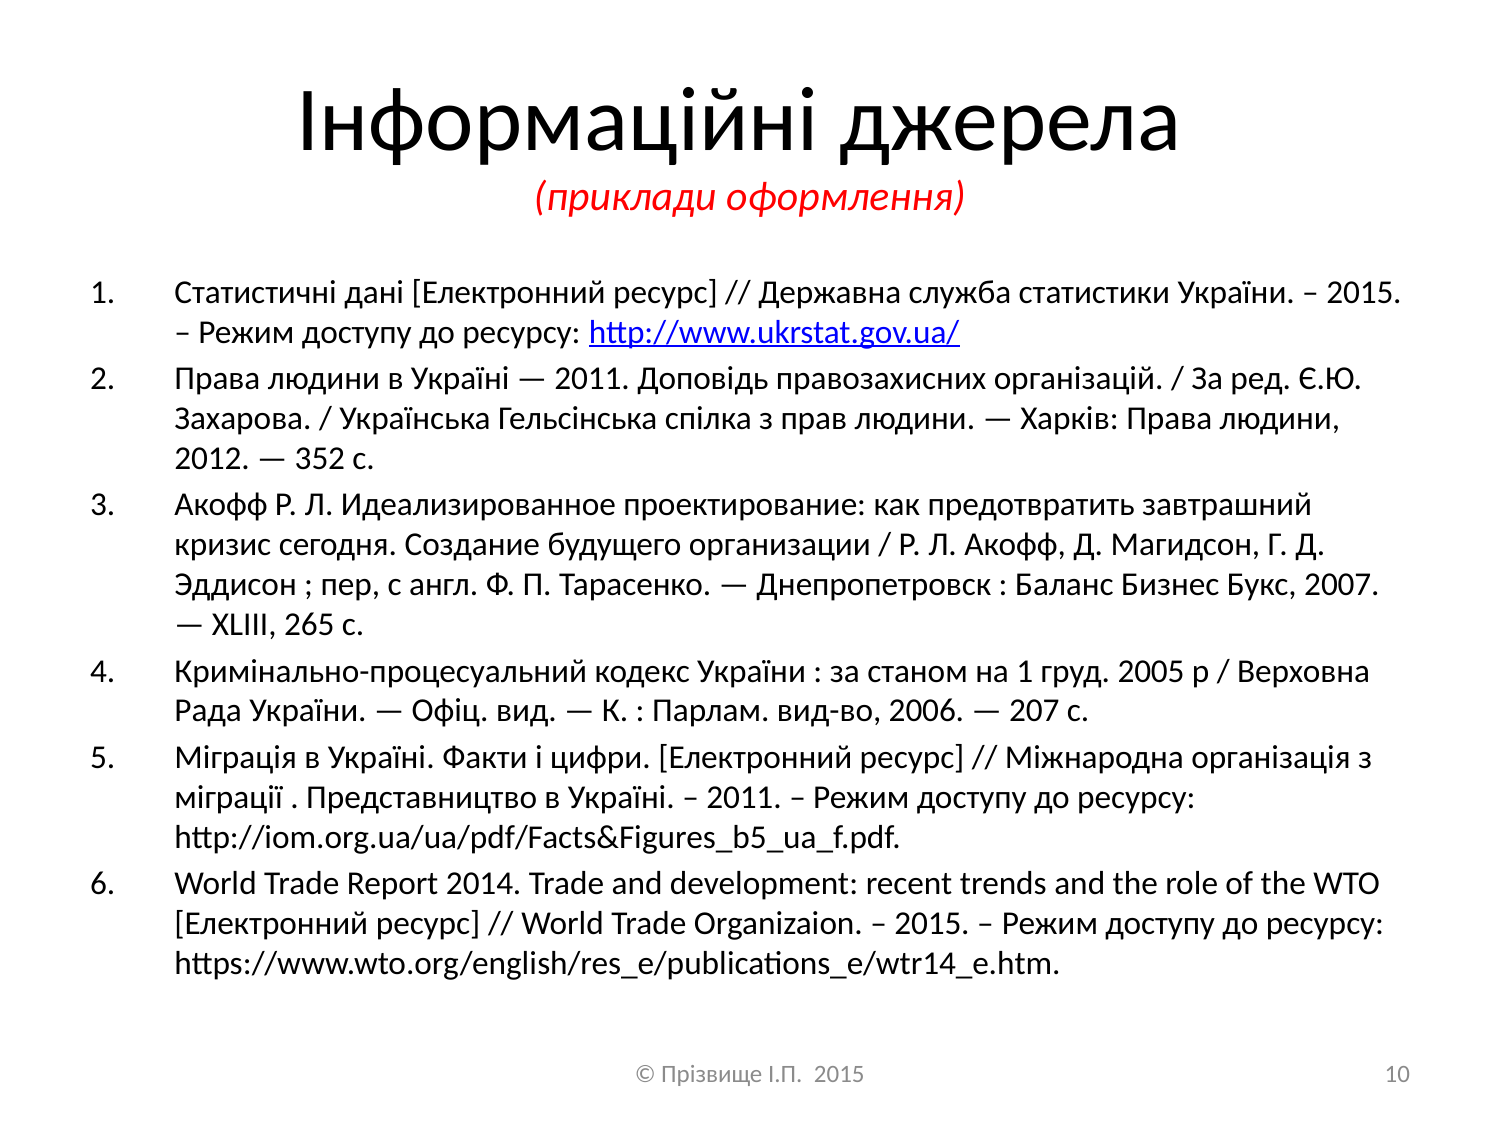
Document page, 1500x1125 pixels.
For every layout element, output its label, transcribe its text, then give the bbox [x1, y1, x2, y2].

title Інформаційні джерела (приклади оформлення) [75, 45, 1425, 233]
slide_number 10 [1074, 1042, 1425, 1103]
list Статистичні дані [Електронний ресурс] // Державна служба статистики України. – 2015. – Режим доступу до ресурсу: http://www.ukrstat.gov.ua/ Права людини в Україні — 2011. Доповідь правозахисних організацій. / За ред. Є.Ю. Захарова. / Українська Гельсінська спілка з прав людини. — Харків: Права людини, 2012. — 352 с. Акофф Р. Л. Идеализированное проектирование: как предотвратить завтрашний кризис сегодня. Создание будущего организации / Р. Л. Акофф, Д. Магидсон, Г. Д. Эддисон ; пер, с англ. Ф. П. Тарасенко. — Днепропетровск : Баланс Бизнес Букс, 2007. — ХLIIІ, 265 с. Кримінально-процесуальний кодекс України : за станом на 1 груд. 2005 р / Верховна Рада України. — Офіц. вид. — К. : Парлам. вид-во, 2006. — 207 с. Міграція в Україні. Факти і цифри. [Електронний ресурс] // Міжнародна організація з міграції . Представництво в Україні. – 2011. – Режим доступу до ресурсу: http://iom.org.ua/ua/pdf/Facts&Figures_b5_ua_f.pdf. World Trade Report 2014. Trade and development: recent trends and the role of the WTO [Електронний ресурс] // World Trade Organizaion. – 2015. – Режим доступу до ресурсу: https://www.wto.org/english/res_e/publications_e/wtr14_e.htm. [75, 262, 1425, 1005]
footer © Прізвище І.П. 2015 [512, 1042, 988, 1103]
